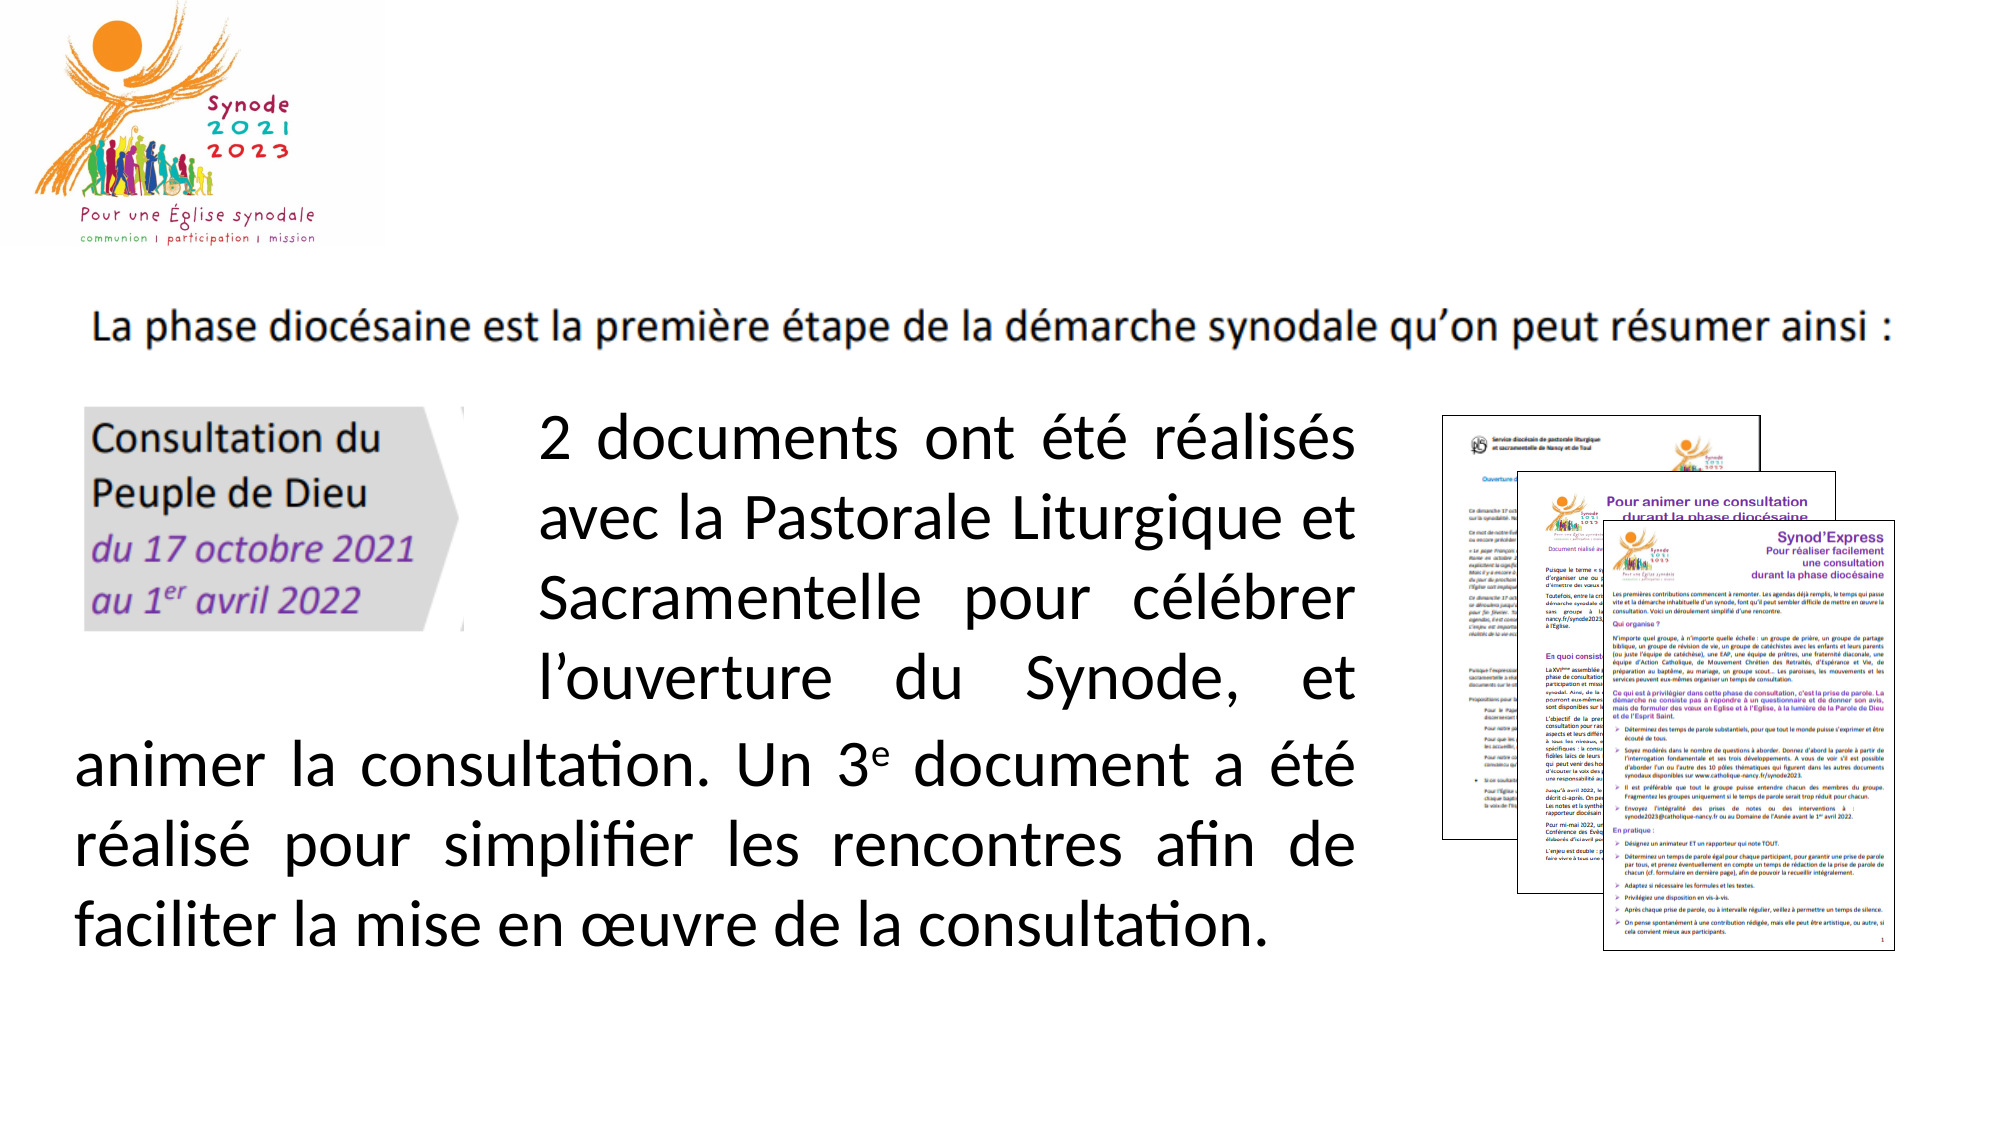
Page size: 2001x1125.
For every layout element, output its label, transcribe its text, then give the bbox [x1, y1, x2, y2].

picture [35, 269, 1936, 951]
text_box 2 documents ont été réalisés avec la Pastorale Liturgique et Sacramentelle pour célébrer l’ouverture du Synode, et [523, 661, 1373, 712]
text_box animer la consultation. Un 3e document a été réalisé pour simplifier les rencontres afin de faciliter la mise en œuvre de la consultation. [60, 712, 1373, 967]
picture [0, 0, 385, 247]
